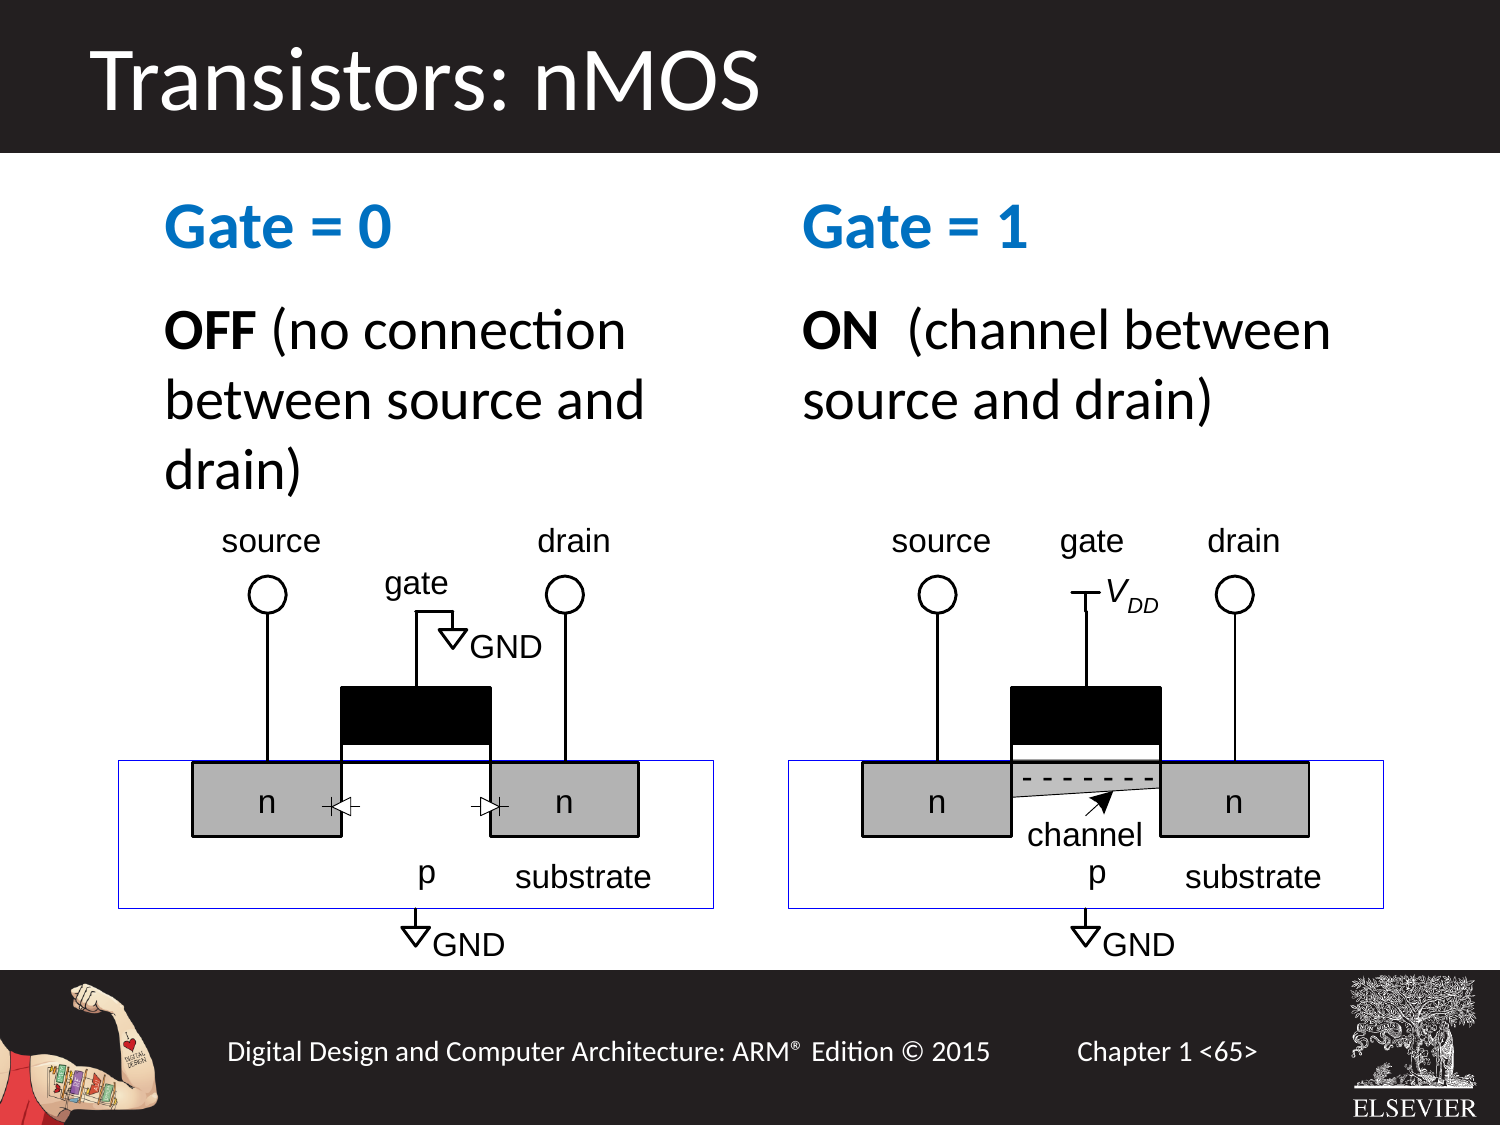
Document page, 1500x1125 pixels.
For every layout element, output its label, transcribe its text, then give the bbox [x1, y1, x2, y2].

text_box Gate = 0 OFF (no connection between source and drain) [149, 174, 738, 509]
text_box Gate = 1 ON (channel between source and drain) [787, 174, 1450, 439]
text_box Transistors: nMOS [75, 11, 1375, 136]
picture [0, 979, 163, 1125]
picture [1350, 974, 1477, 1117]
text_box [87, 174, 1413, 1025]
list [112, 513, 1388, 988]
